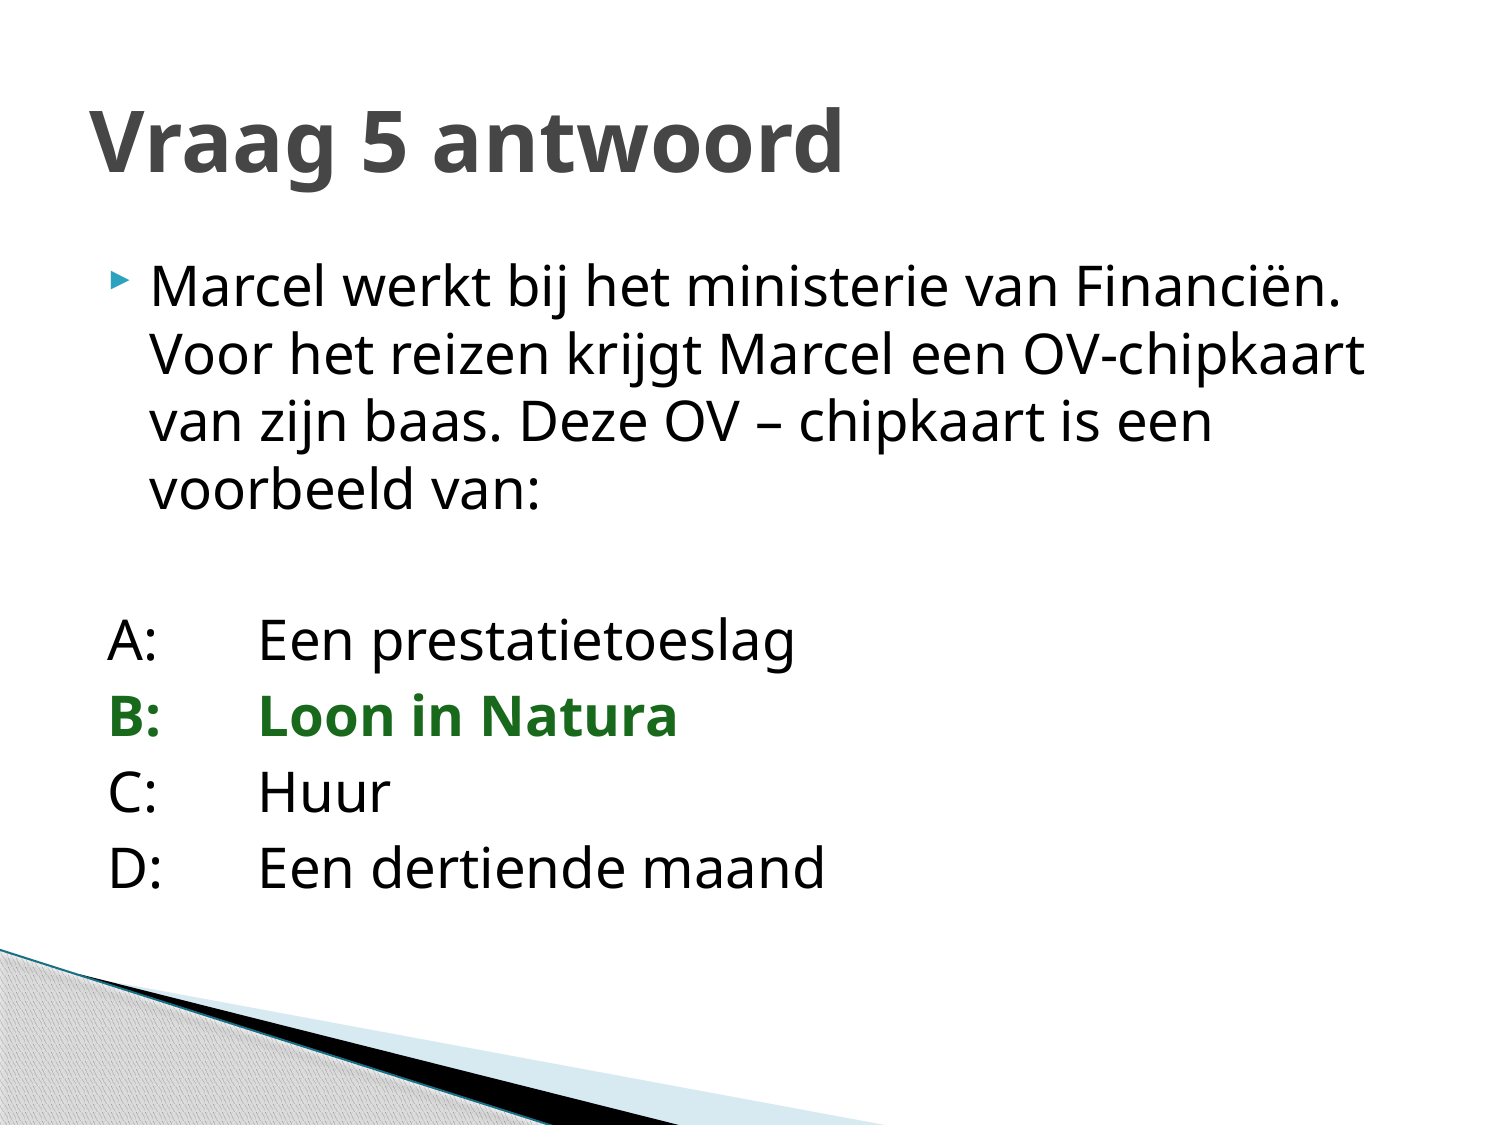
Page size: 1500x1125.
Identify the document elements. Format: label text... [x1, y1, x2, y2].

title Vraag 5 antwoord [75, 45, 1425, 233]
list Marcel werkt bij het ministerie van Financiën. Voor het reizen krijgt Marcel een OV-chipkaart van zijn baas. Deze OV – chipkaart is een voorbeeld van: A: Een prestatietoeslag B: Loon in Natura C: Huur D: Een dertiende maand [75, 243, 1425, 986]
